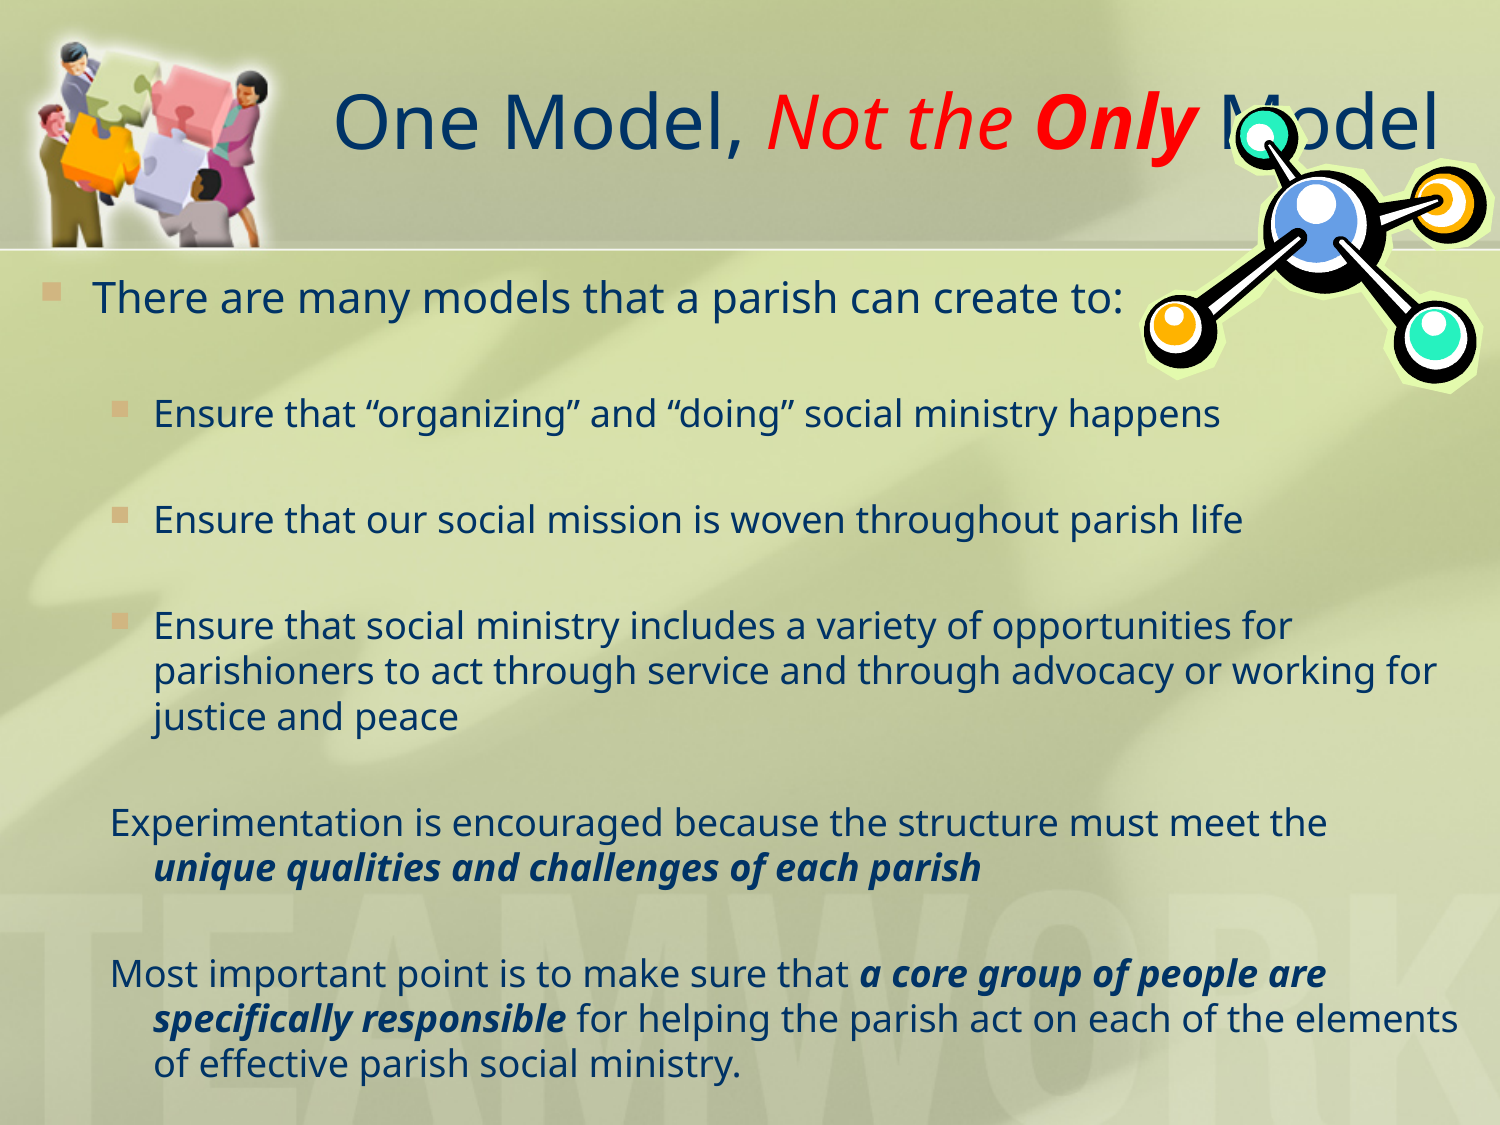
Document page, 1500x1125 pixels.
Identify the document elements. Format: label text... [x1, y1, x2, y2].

title One Model, Not the Only Model [298, 24, 1476, 213]
picture [0, 0, 1500, 1125]
list There are many models that a parish can create to: Ensure that “organizing” and “doing” social ministry happens Ensure that our social mission is woven throughout parish life Ensure that social ministry includes a variety of opportunities for parishioners to act through service and through advocacy or working for justice and peace Experimentation is encouraged because the structure must meet the unique qualities and challenges of each parish Most important point is to make sure that a core group of people are specifically responsible for helping the parish act on each of the elements of effective parish social ministry. [24, 262, 1476, 1101]
